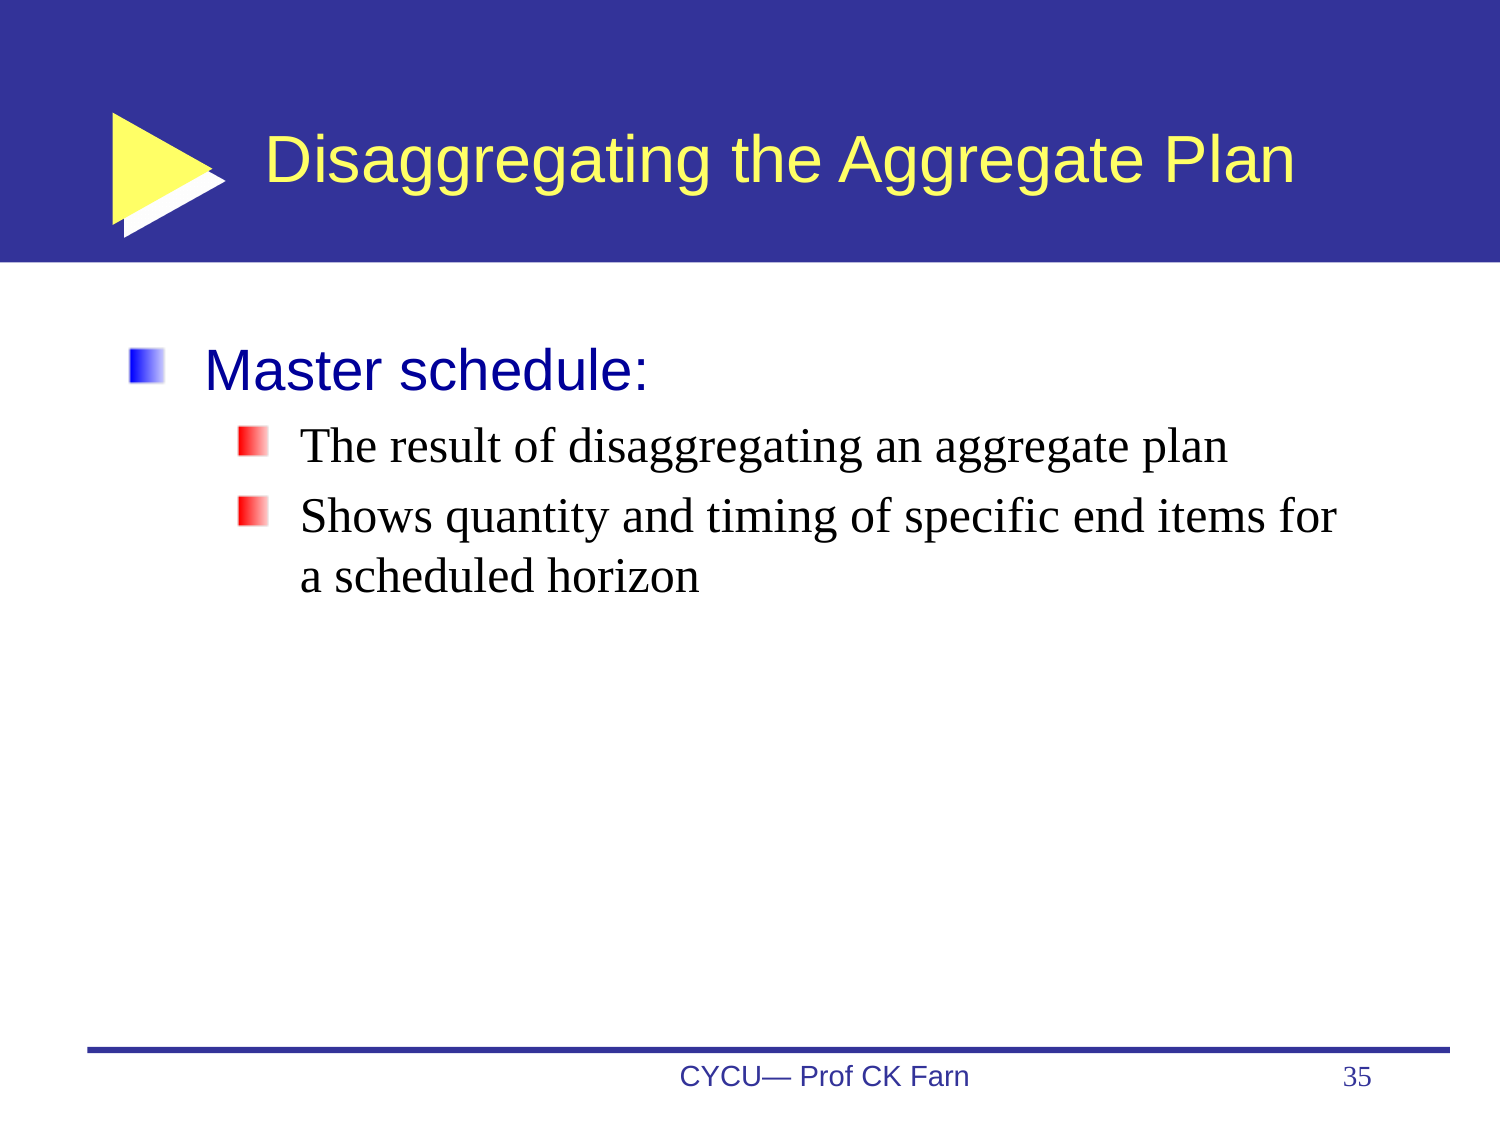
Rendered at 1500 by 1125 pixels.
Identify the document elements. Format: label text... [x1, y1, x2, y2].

list Master schedule: The result of disaggregating an aggregate plan Shows quantity and timing of specific end items for a scheduled horizon [112, 324, 1388, 1000]
footer CYCU— Prof CK Farn [587, 1050, 1063, 1125]
slide_number 35 [1074, 1050, 1388, 1125]
picture [236, 424, 272, 460]
title Disaggregating the Aggregate Plan [249, 62, 1388, 250]
picture [236, 494, 272, 530]
picture [127, 346, 169, 388]
